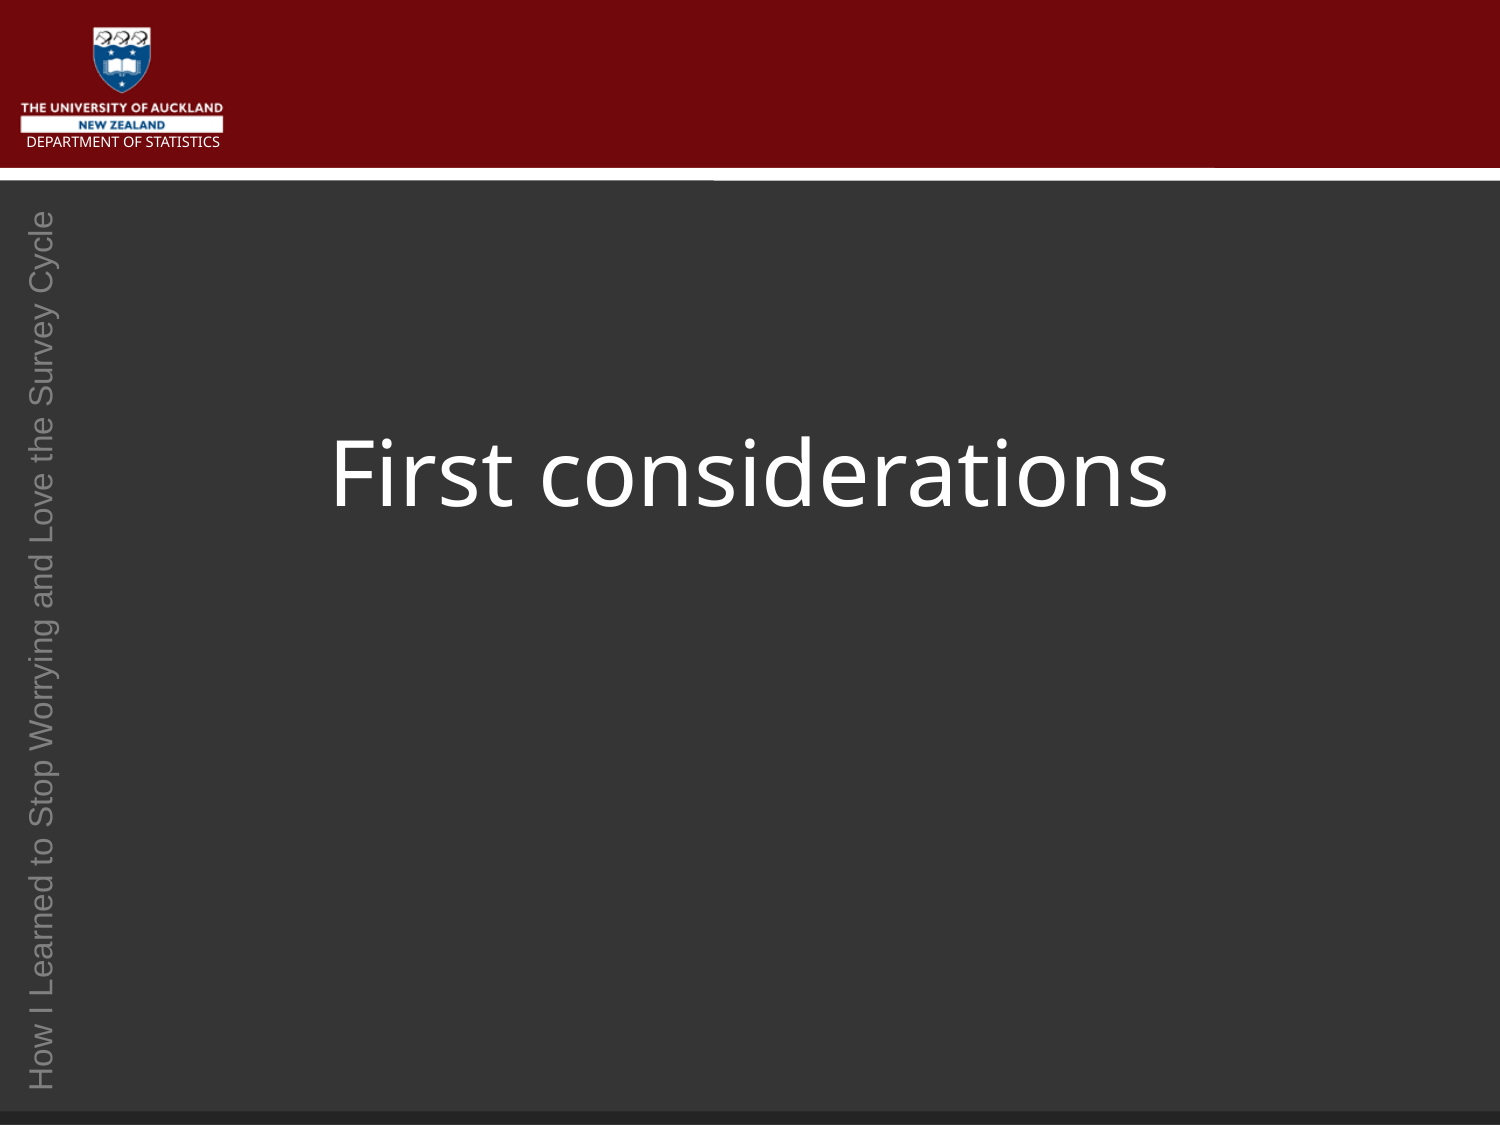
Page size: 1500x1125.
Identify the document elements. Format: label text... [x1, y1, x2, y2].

title First considerations [112, 349, 1388, 591]
picture [17, 18, 227, 139]
